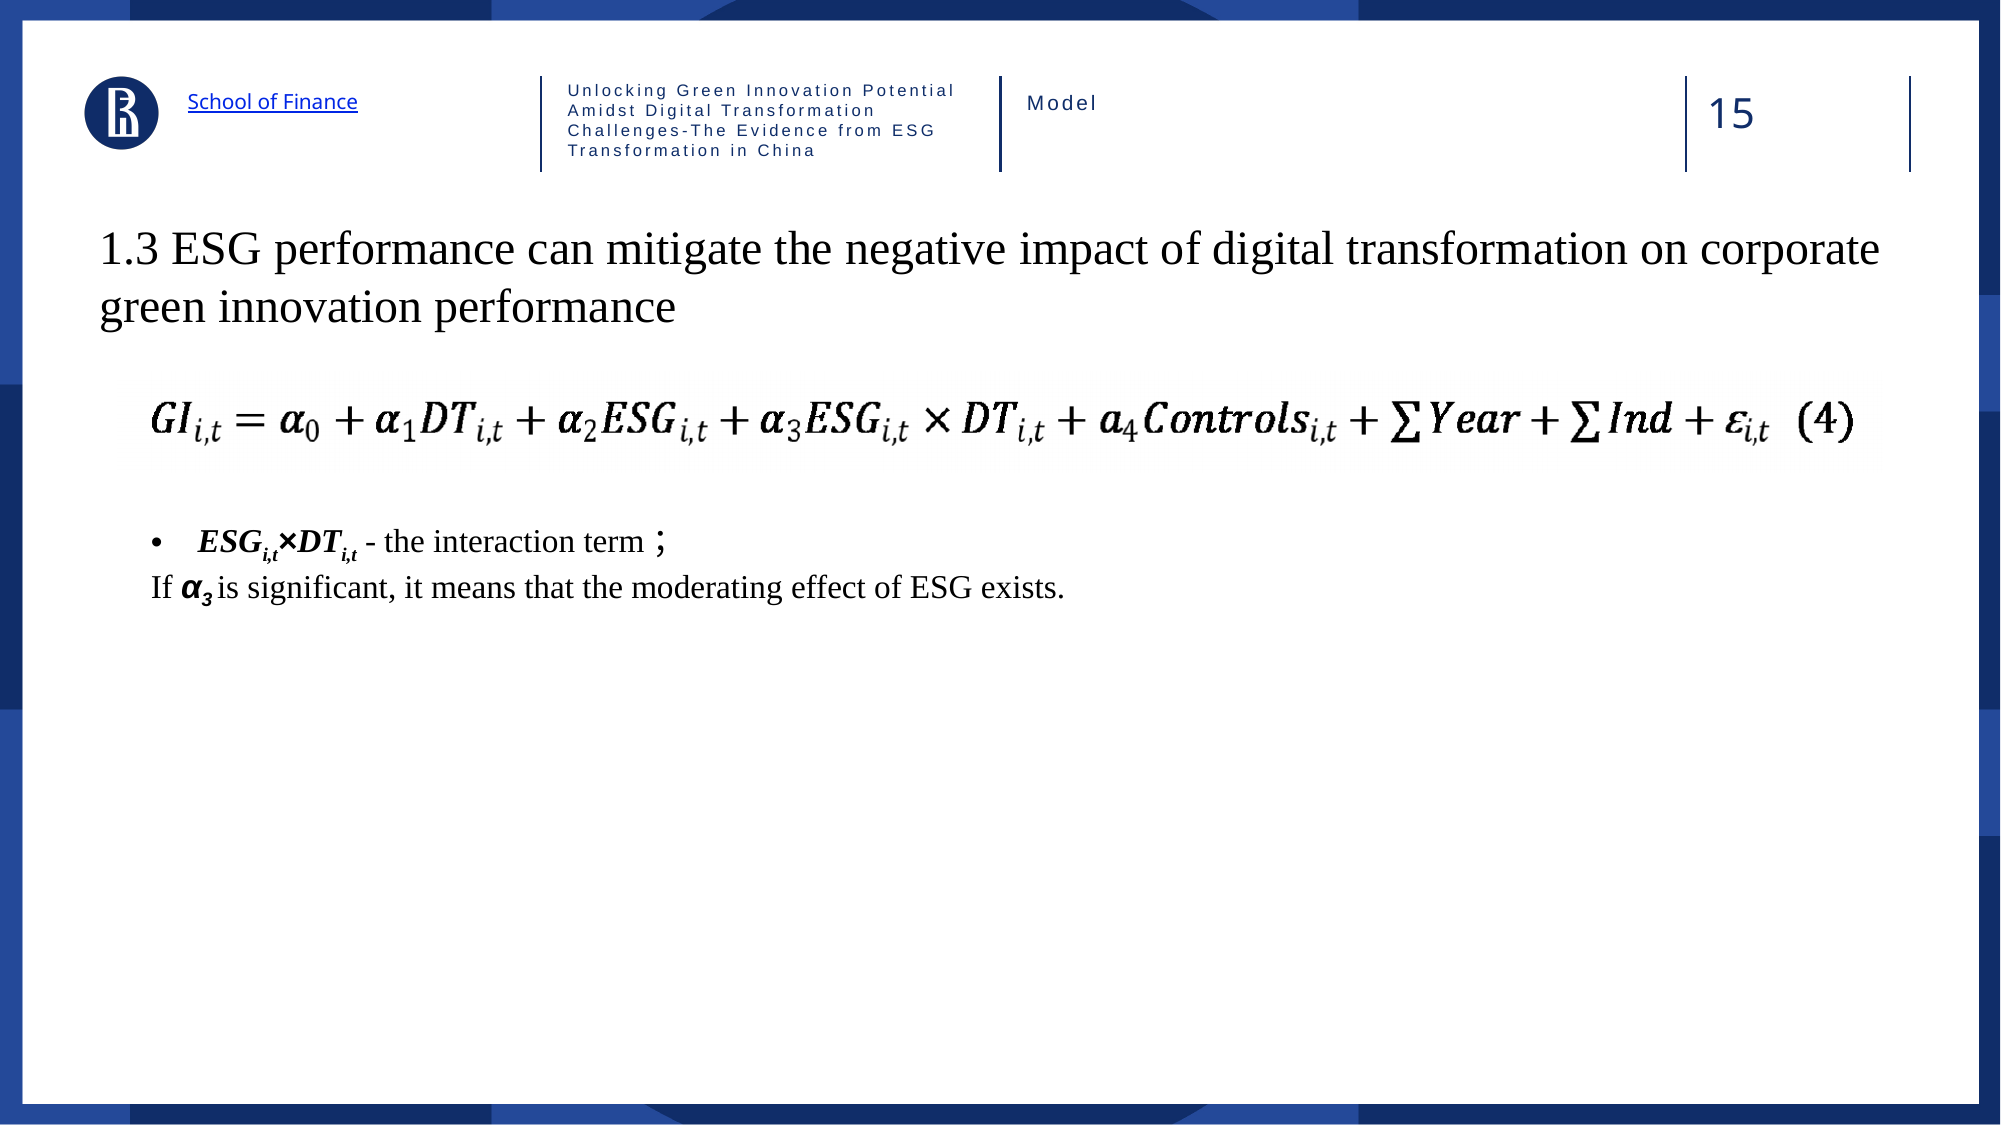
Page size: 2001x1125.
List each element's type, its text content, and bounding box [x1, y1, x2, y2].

title 1.3 ESG performance can mitigate the negative impact of digital transformation on corporate green innovation performance [99, 216, 1900, 333]
picture [0, 0, 2001, 1125]
list Model [1026, 90, 1367, 157]
text_box ESGi,t×DTi,t - the interaction term； If α3 is significant, it means that the moderating effect of ESG exists. [136, 512, 1797, 618]
list School of Finance [187, 88, 500, 157]
text_box Unlocking Green Innovation Potential Amidst Digital Transformation Challenges-The Evidence from ESG Transformation in China [567, 80, 1000, 180]
